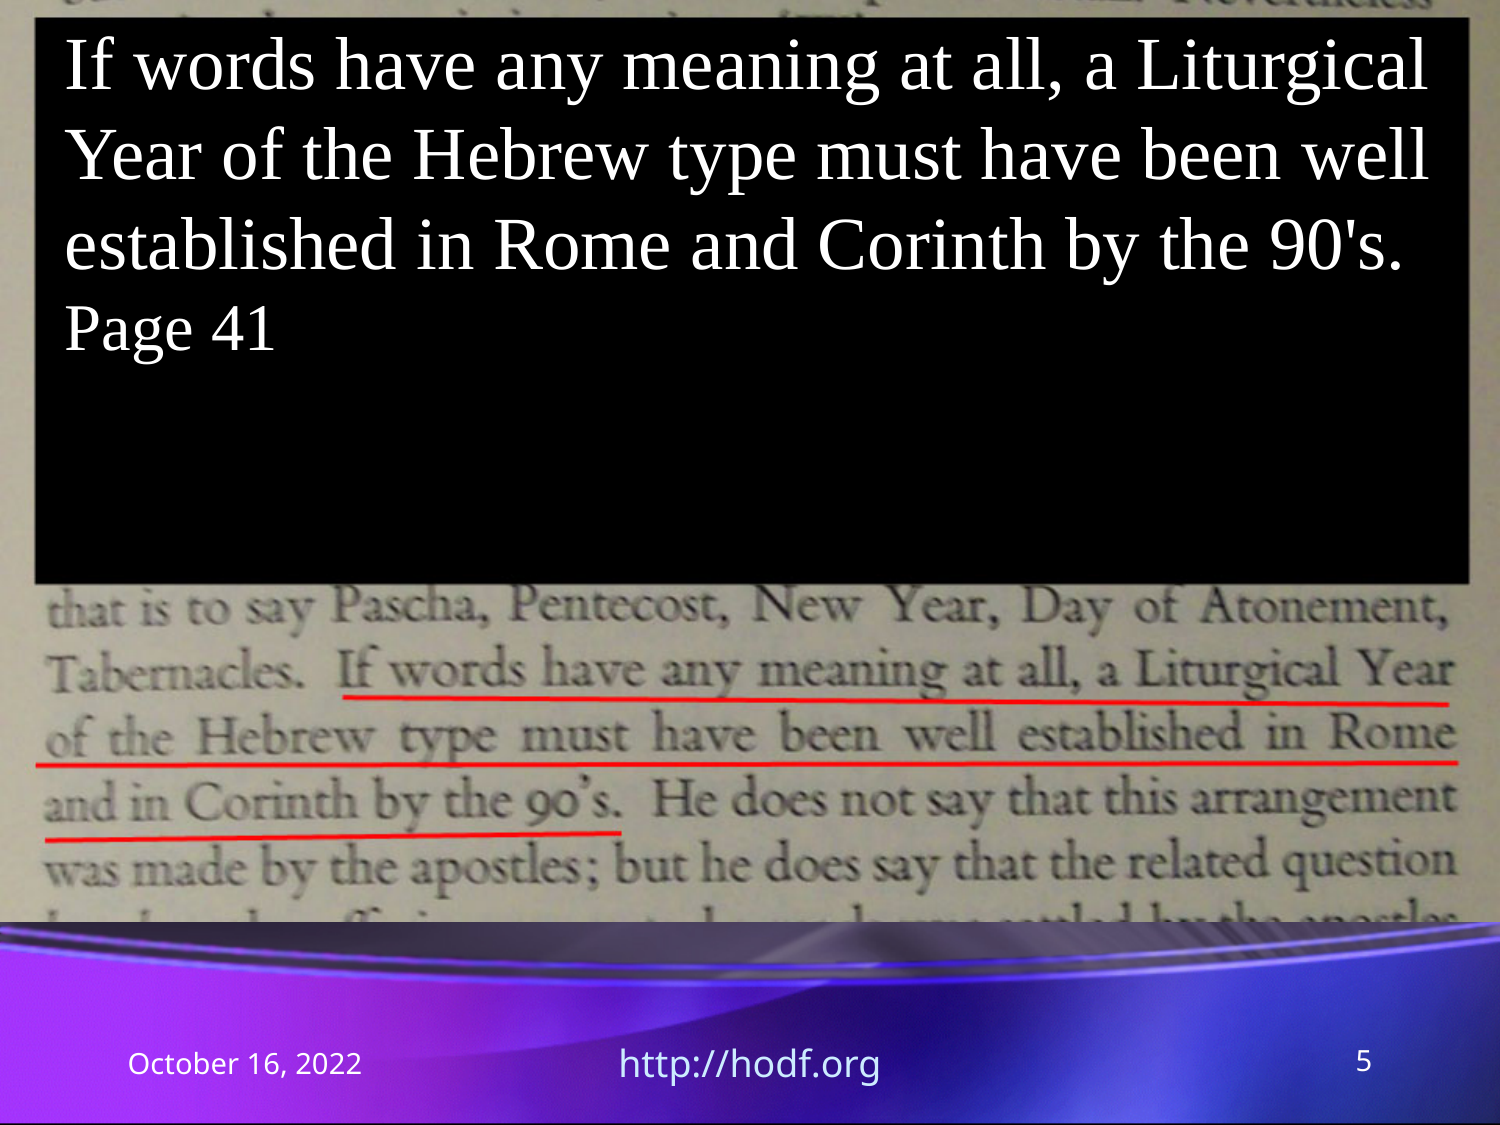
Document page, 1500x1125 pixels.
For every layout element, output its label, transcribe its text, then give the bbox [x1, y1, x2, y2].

footer http://hodf.org [512, 1025, 988, 1100]
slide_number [112, 1025, 425, 1100]
slide_number 5 [1074, 1025, 1388, 1100]
picture [0, 0, 1500, 1125]
